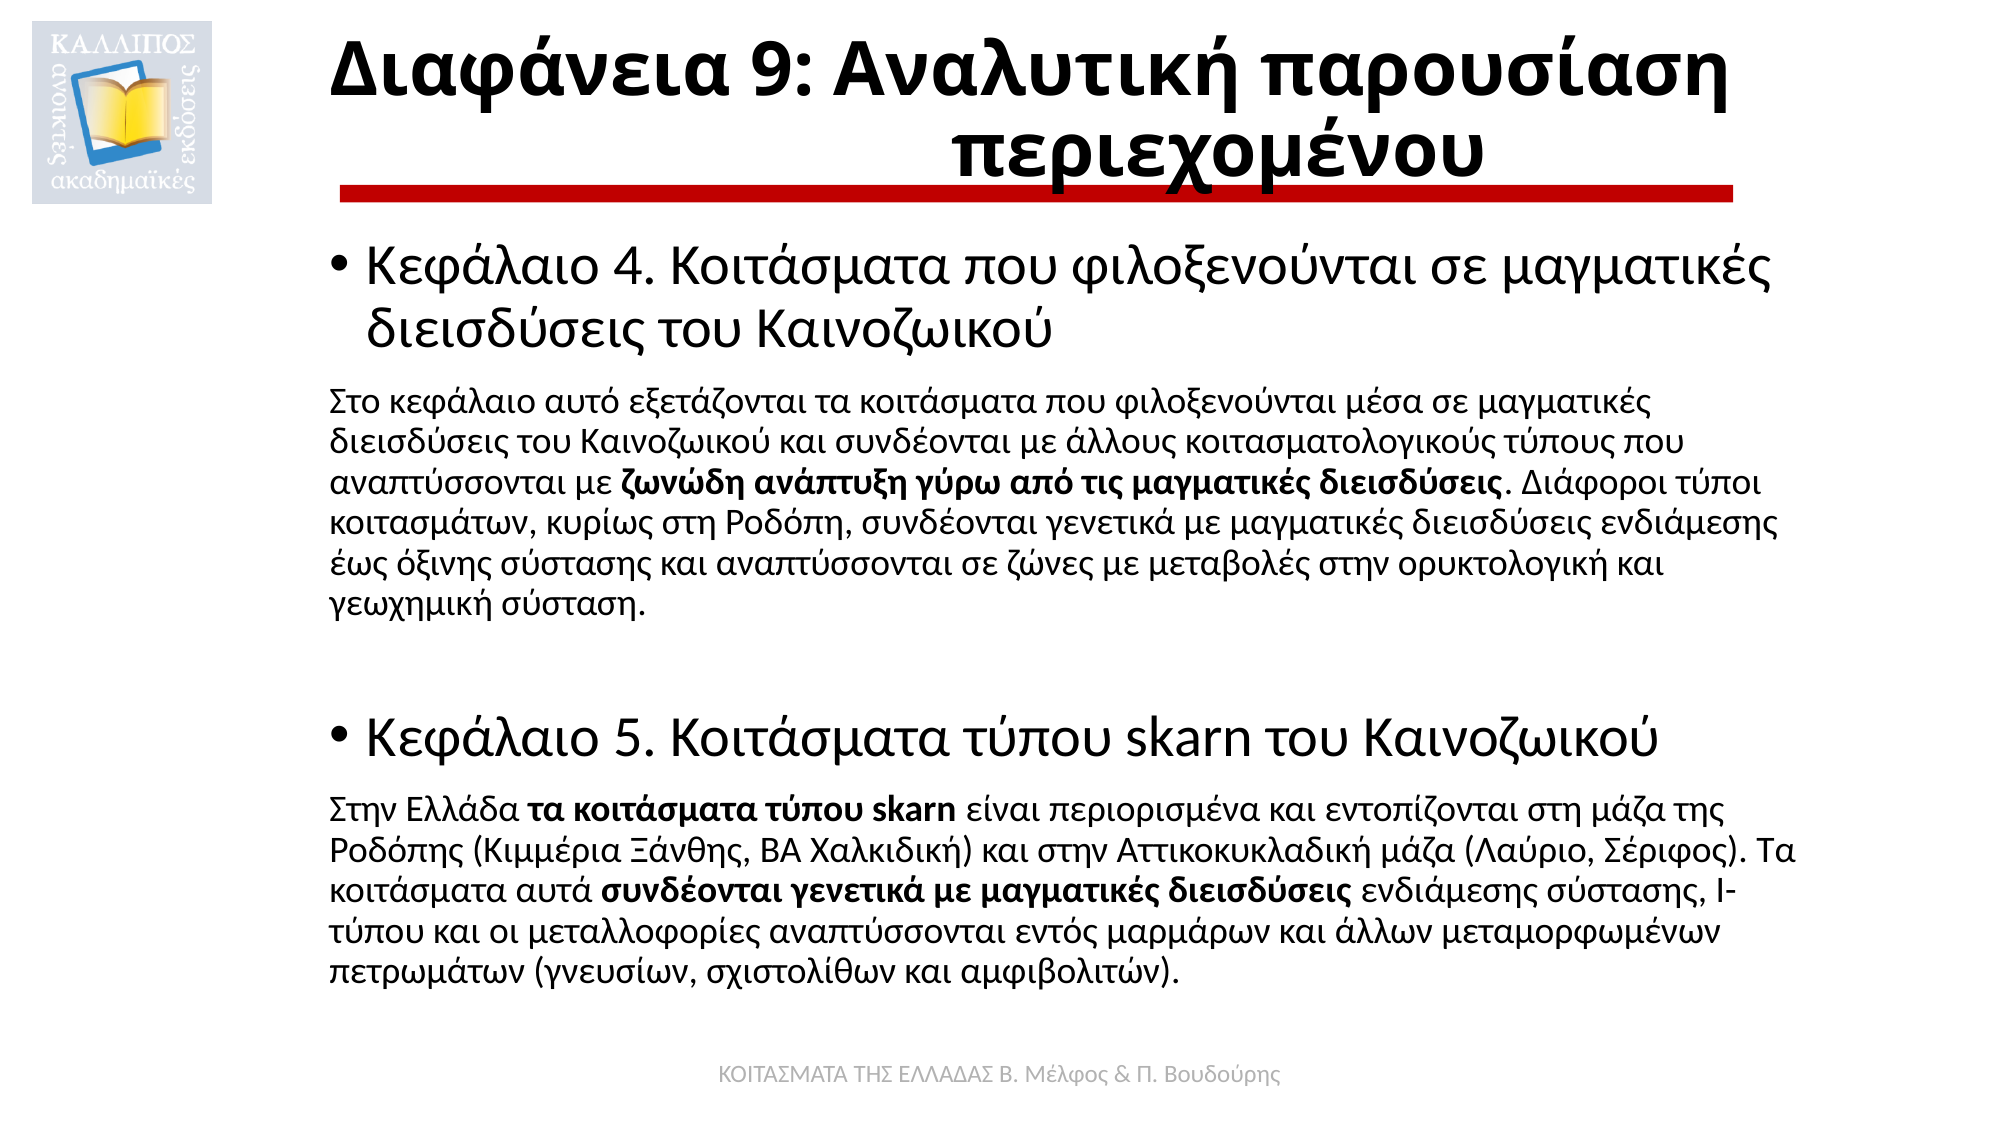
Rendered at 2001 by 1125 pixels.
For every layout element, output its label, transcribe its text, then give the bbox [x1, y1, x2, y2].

footer ΚΟΙΤΑΣΜΑΤΑ ΤΗΣ ΕΛΛΑΔΑΣ Β. Μέλφος & Π. Βουδούρης [662, 1042, 1338, 1103]
title Διαφάνεια 9: Αναλυτική παρουσίαση περιεχομένου [314, 17, 2000, 206]
list Κεφάλαιο 4. Κοιτάσματα που φιλοξενούνται σε μαγματικές διεισδύσεις του Καινοζωικού Στο κεφάλαιο αυτό εξετάζονται τα κοιτάσματα που φιλοξενούνται μέσα σε μαγματικές διεισδύσεις του Καινοζωικού και συνδέονται με άλλους κοιτασματολογικούς τύπους που αναπτύσσονται με ζωνώδη ανάπτυξη γύρω από τις μαγματικές διεισδύσεις. Διάφοροι τύποι κοιτασμάτων, κυρίως στη Ροδόπη, συνδέονται γενετικά με μαγματικές διεισδύσεις ενδιάμεσης έως όξινης σύστασης και αναπτύσσονται σε ζώνες με μεταβολές στην ορυκτολογική και γεωχημική σύσταση. Κεφάλαιο 5. Κοιτάσματα τύπου skarn του Καινοζωικού Στην Ελλάδα τα κοιτάσματα τύπου skarn είναι περιορισμένα και εντοπίζονται στη μάζα της Ροδόπης (Κιμμέρια Ξάνθης, ΒΑ Χαλκιδική) και στην Αττικοκυκλαδική μάζα (Λαύριο, Σέριφος). Τα κοιτάσματα αυτά συνδέονται γενετικά με μαγματικές διεισδύσεις ενδιάμεσης σύστασης, Ι-τύπου και οι μεταλλοφορίες αναπτύσσονται εντός μαρμάρων και άλλων μεταμορφωμένων πετρωμάτων (γνευσίων, σχιστολίθων και αμφιβολιτών). [314, 226, 1837, 1022]
picture [32, 21, 212, 204]
